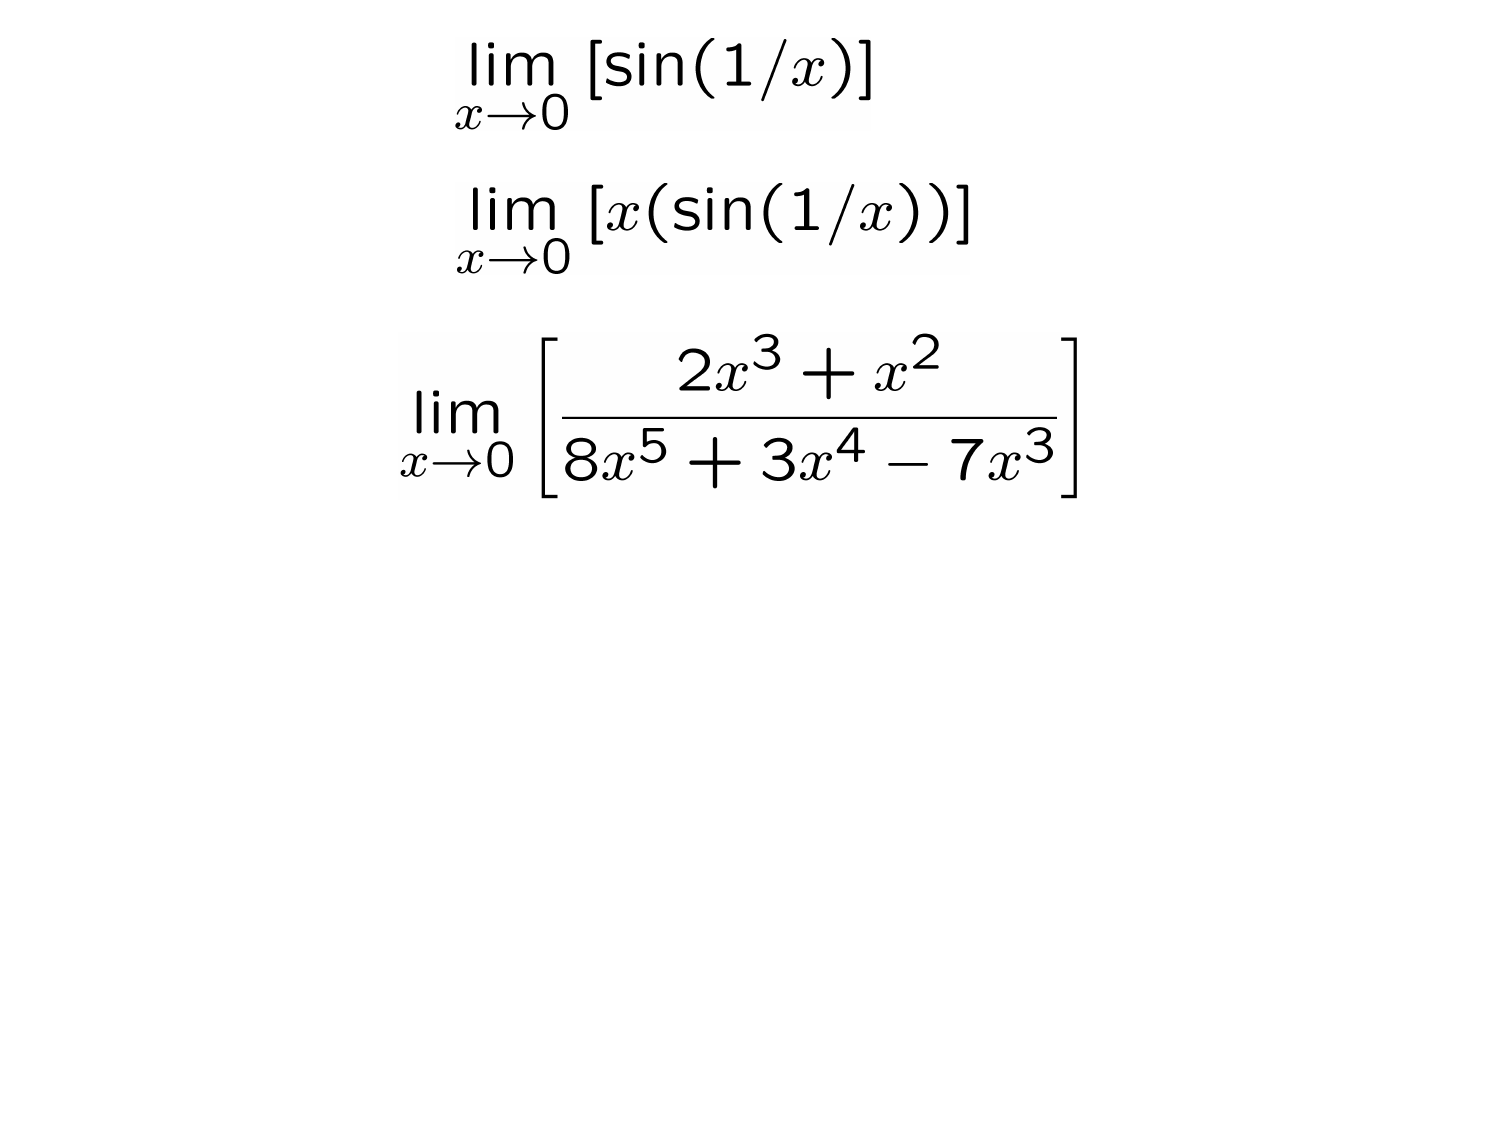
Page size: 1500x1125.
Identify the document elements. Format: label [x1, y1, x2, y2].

picture [455, 37, 871, 131]
picture [398, 331, 1077, 500]
picture [455, 181, 970, 276]
